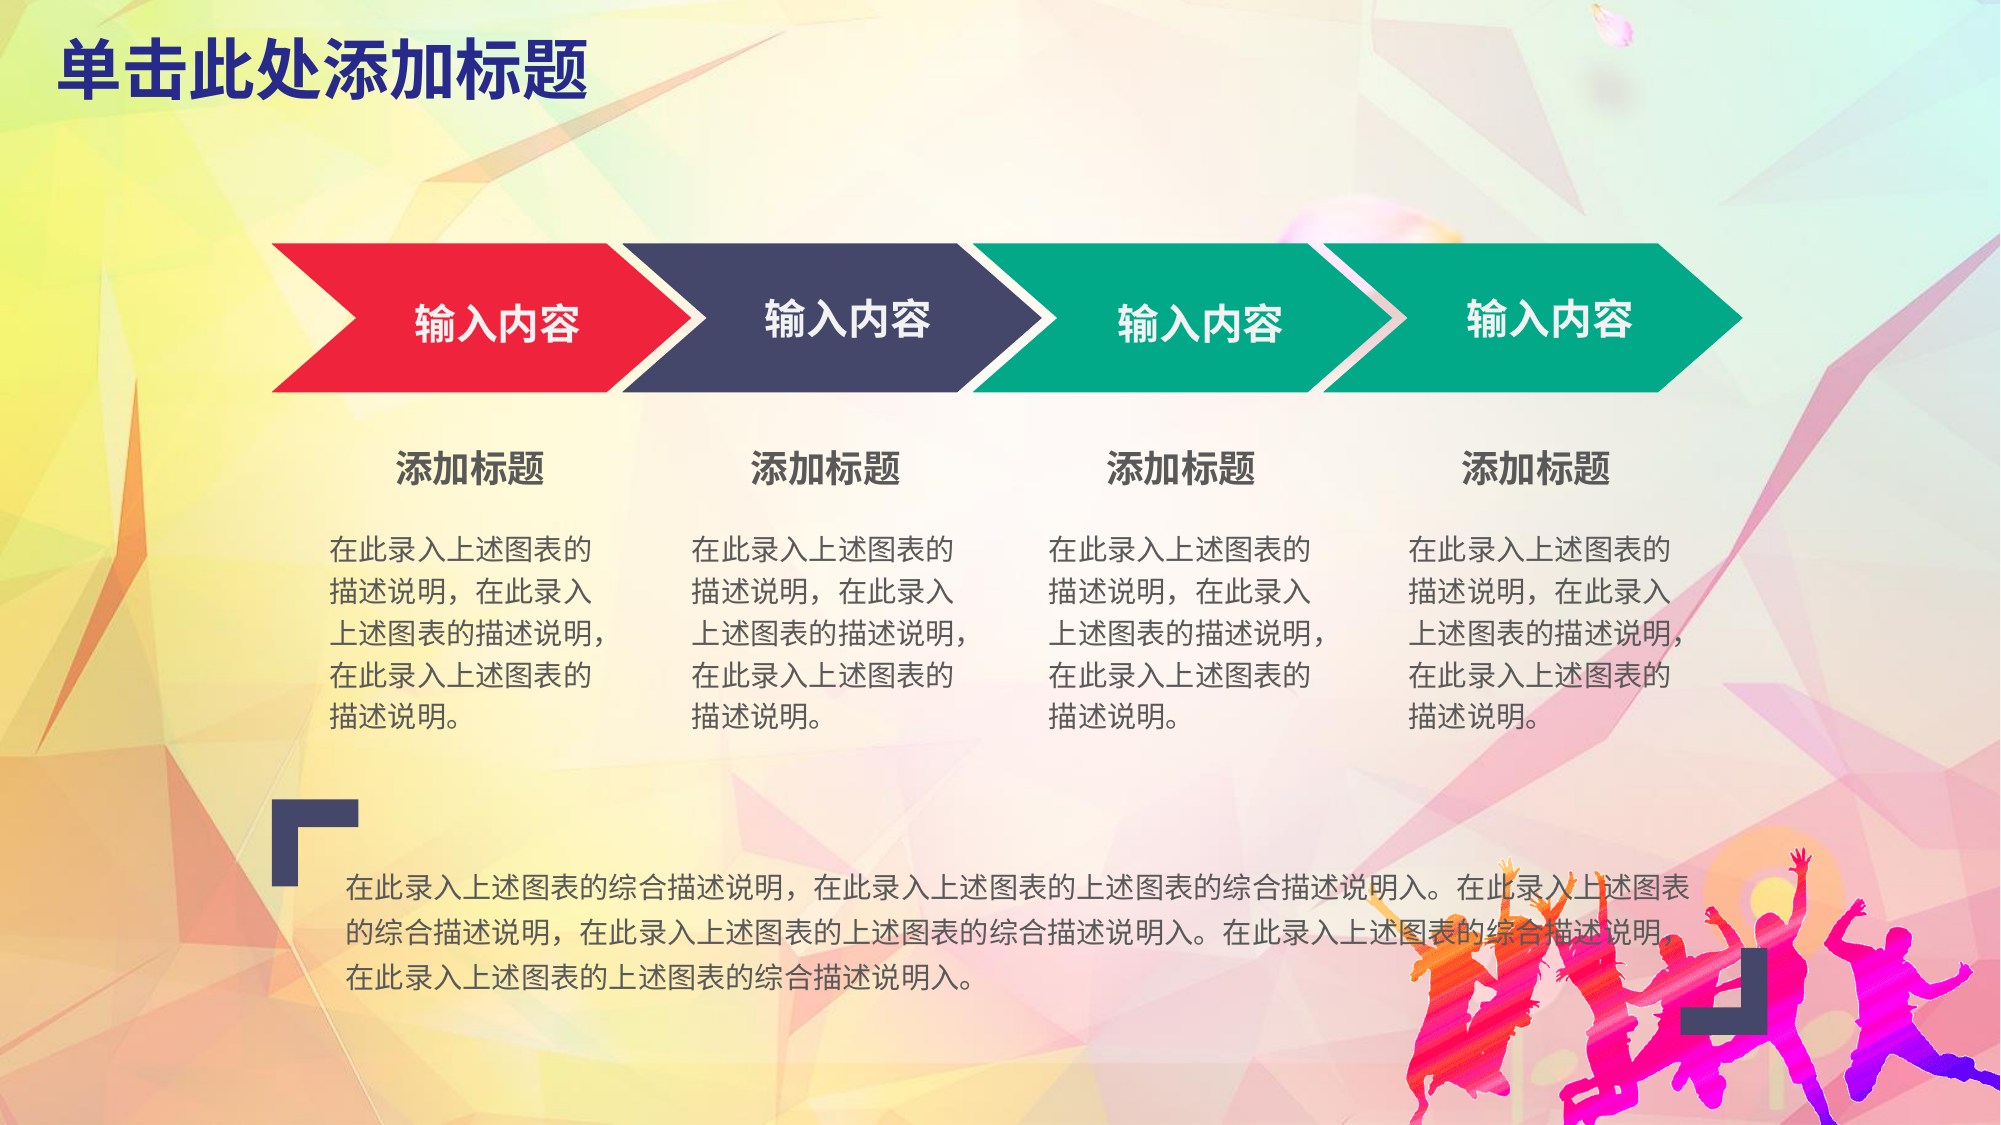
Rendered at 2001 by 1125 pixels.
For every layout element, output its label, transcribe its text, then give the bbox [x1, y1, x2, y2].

text_box 在此录入上述图表的描述说明，在此录入上述图表的描述说明，在此录入上述图表的描述说明。 [1033, 516, 1345, 742]
text_box 在此录入上述图表的描述说明，在此录入上述图表的描述说明，在此录入上述图表的描述说明。 [676, 516, 985, 742]
picture [0, 0, 2001, 1125]
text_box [271, 243, 692, 393]
text_box 在此录入上述图表的描述说明，在此录入上述图表的描述说明，在此录入上述图表的描述说明。 [314, 516, 628, 742]
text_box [1393, 243, 1743, 393]
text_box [972, 243, 1393, 393]
text_box 在此录入上述图表的综合描述说明，在此录入上述图表的上述图表的综合描述说明入。在此录入上述图表的综合描述说明，在此录入上述图表的上述图表的综合描述说明入。在此录入上述图表的综合描述说明，在此录入上述图表的上述图表的综合描述说明入。 [330, 851, 1732, 1002]
text_box 添加标题 [735, 438, 916, 498]
text_box [1680, 947, 1768, 1036]
text_box 在此录入上述图表的描述说明，在此录入上述图表的描述说明，在此录入上述图表的描述说明。 [1393, 516, 1702, 742]
text_box 添加标题 [1446, 438, 1627, 498]
text_box 添加标题 [380, 438, 561, 498]
title 单击此处添加标题 [40, 24, 1766, 121]
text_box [692, 243, 972, 393]
text_box 添加标题 [1090, 438, 1272, 498]
text_box [271, 798, 359, 888]
